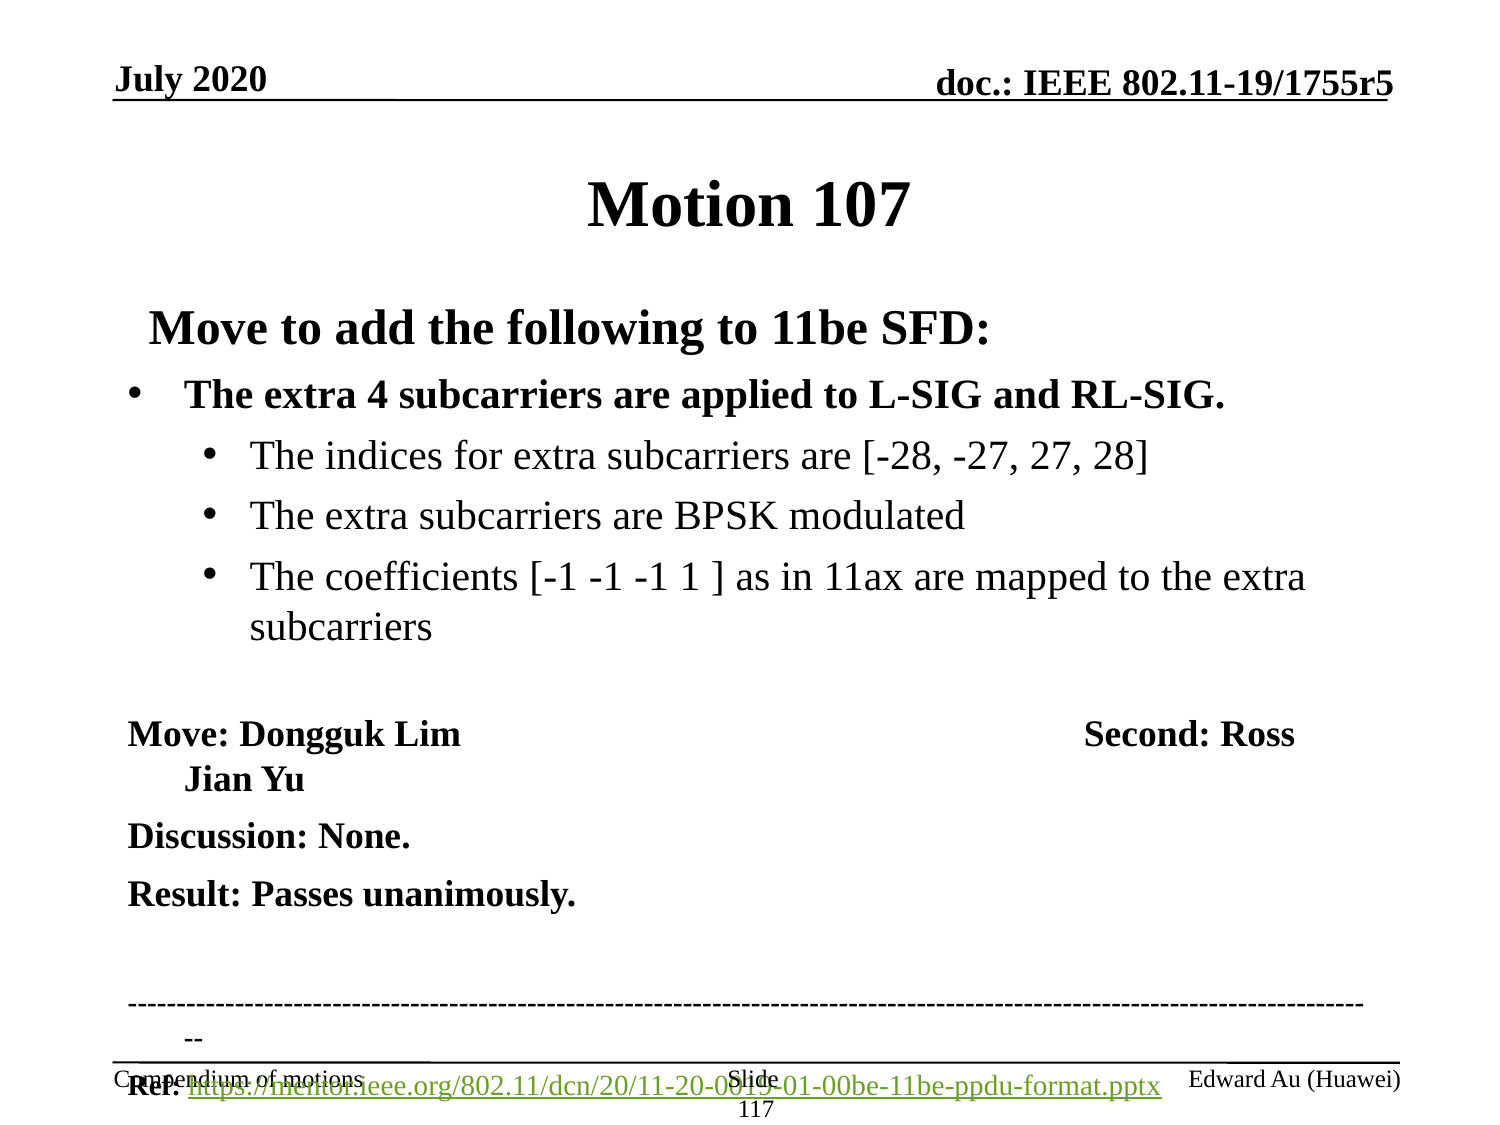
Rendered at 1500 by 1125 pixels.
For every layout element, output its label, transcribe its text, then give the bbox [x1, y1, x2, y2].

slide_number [114, 54, 423, 100]
list Move to add the following to 11be SFD: The extra 4 subcarriers are applied to L-SIG and RL-SIG. The indices for extra subcarriers are [-28, -27, 27, 28] The extra subcarriers are BPSK modulated The coefficients [-1 -1 -1 1 ] as in 11ax are mapped to the extra subcarriers Move: Dongguk Lim Second: Ross Jian Yu Discussion: None. Result: Passes unanimously. --------------------------------------------------------------------------------------------------------------------------------- Ref: https://mentor.ieee.org/802.11/dcn/20/11-20-0019-01-00be-11be-ppdu-format.pptx [112, 286, 1388, 1071]
title Motion 107 [112, 112, 1388, 286]
footer Edward Au (Huawei) [878, 1061, 1402, 1093]
slide_number Slide 117 [712, 1061, 800, 1123]
